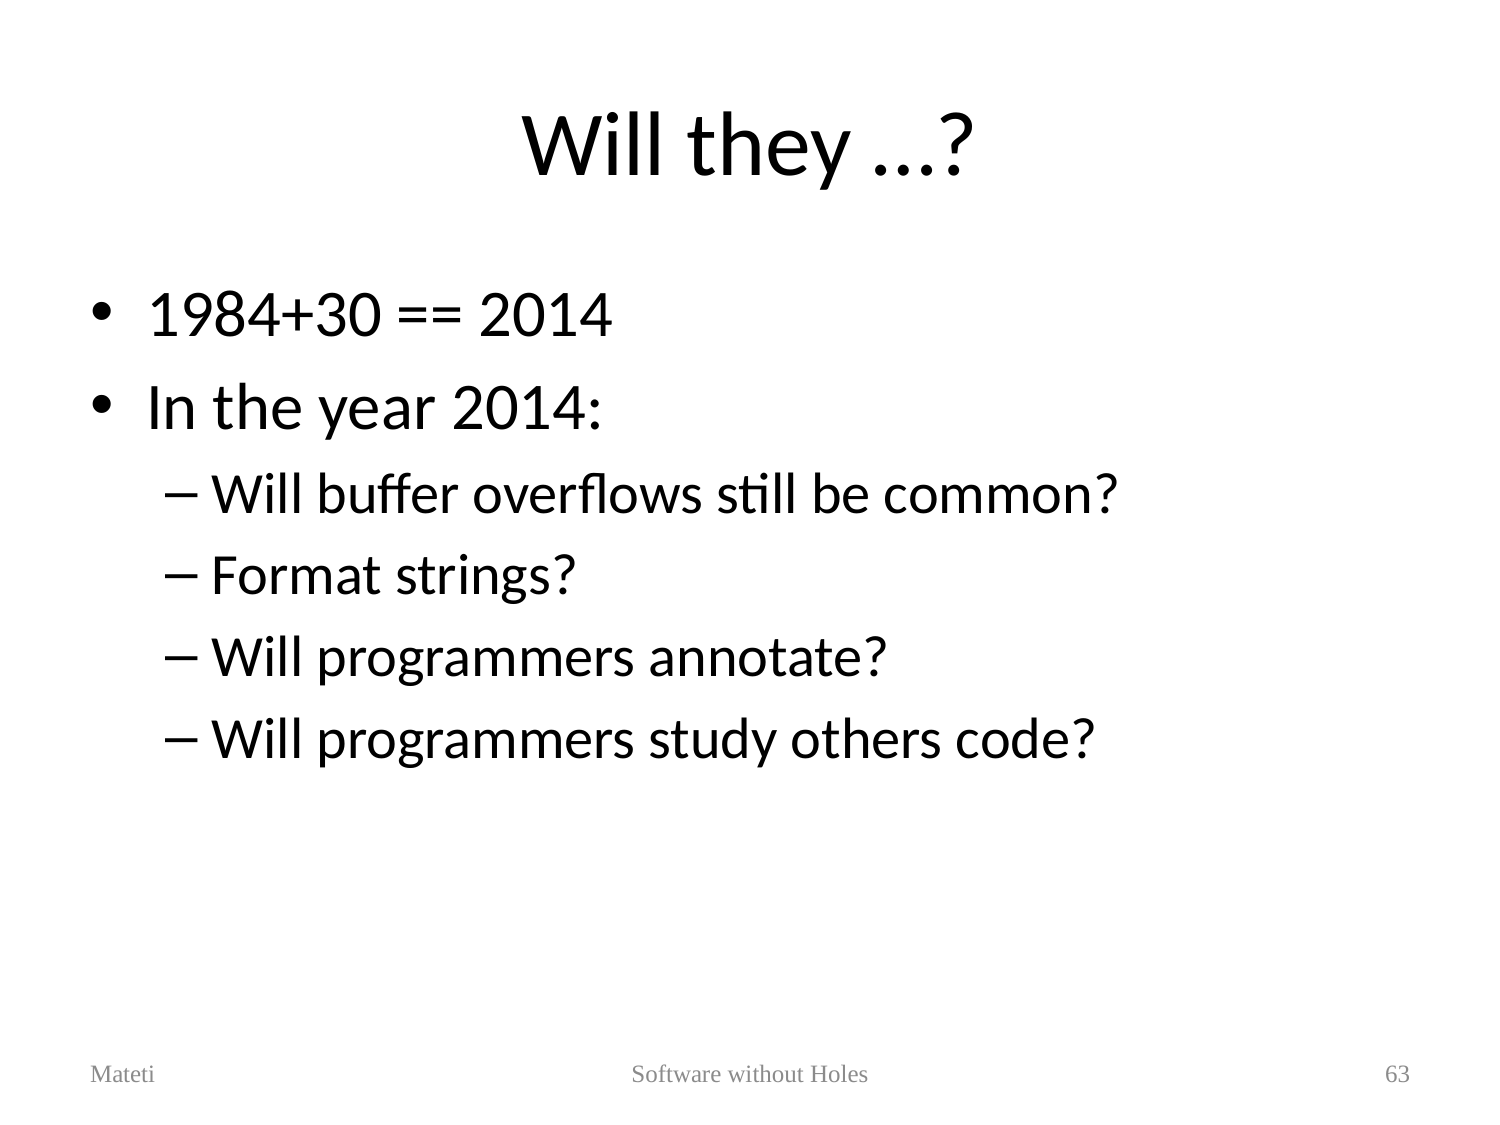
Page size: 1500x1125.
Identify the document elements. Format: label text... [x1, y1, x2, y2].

slide_number Mateti [75, 1042, 425, 1103]
footer Software without Holes [512, 1042, 988, 1103]
slide_number 63 [1074, 1042, 1425, 1103]
title Will they …? [75, 45, 1425, 233]
list 1984+30 == 2014 In the year 2014: Will buffer overflows still be common? Format strings? Will programmers annotate? Will programmers study others code? [75, 262, 1425, 1005]
